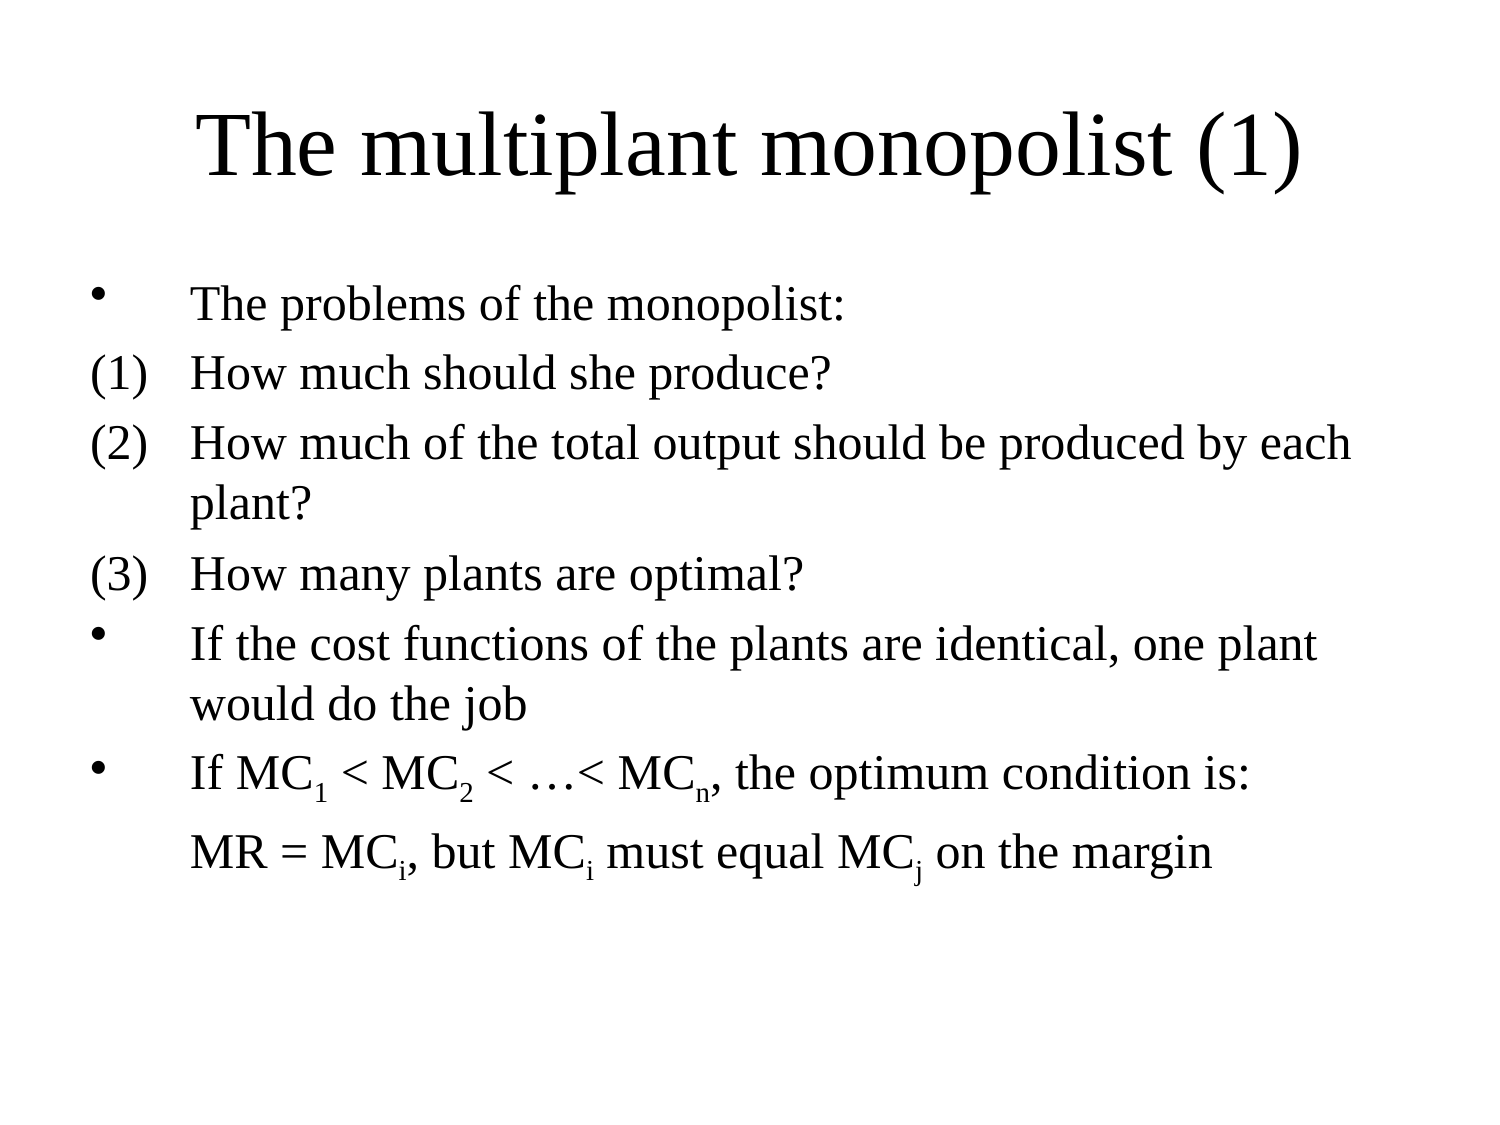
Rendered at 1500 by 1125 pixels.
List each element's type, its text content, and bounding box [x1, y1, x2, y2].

title The multiplant monopolist (1) [75, 45, 1425, 233]
list The problems of the monopolist: How much should she produce? How much of the total output should be produced by each plant? How many plants are optimal? If the cost functions of the plants are identical, one plant would do the job If MC1 < MC2 < …< MCn, the optimum condition is: MR = MCi, but MCi must equal MCj on the margin [75, 262, 1425, 1005]
